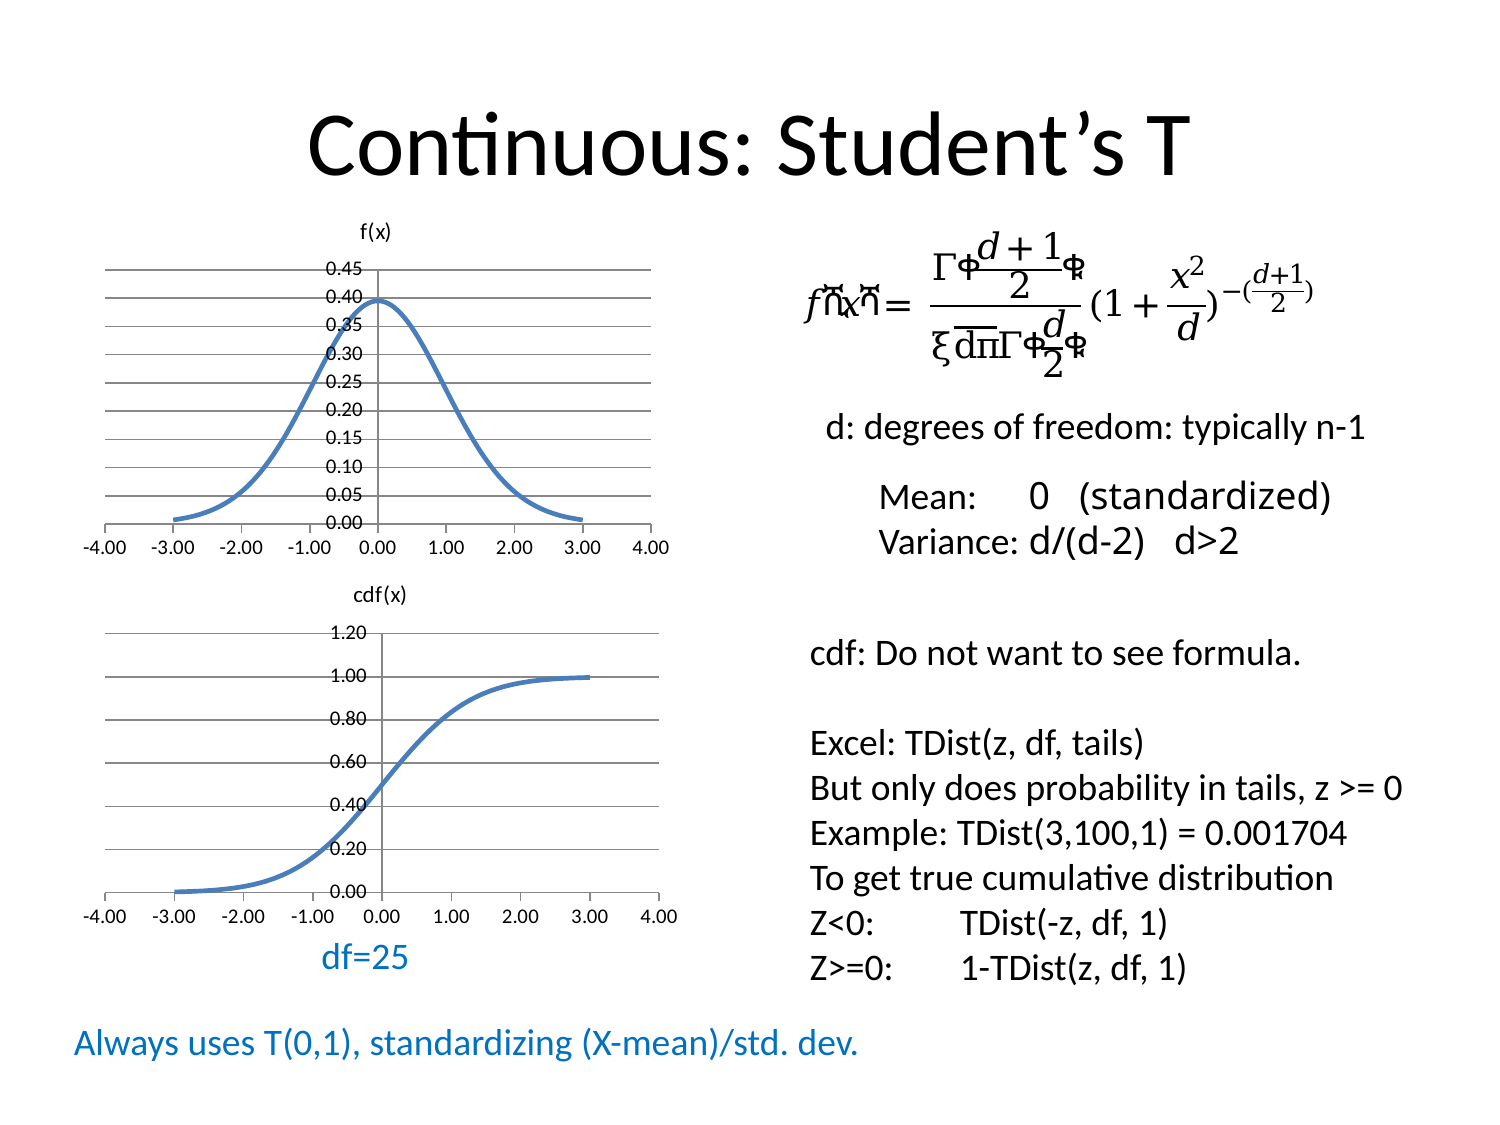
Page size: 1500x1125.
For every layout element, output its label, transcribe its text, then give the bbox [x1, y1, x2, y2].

title Continuous: Student’s T [75, 45, 1425, 233]
text_box df=25 [306, 943, 425, 985]
text_box Mean: 0 (standardized) Variance: d/(d-2) d>2 [863, 464, 1347, 570]
text_box cdf: Do not want to see formula. Excel: TDist(z, df, tails) But only does probability in tails, z >= 0 Example: TDist(3,100,1) = 0.001704 To get true cumulative distribution Z<0: TDist(-z, df, 1) Z>=0: 1-TDist(z, df, 1) [795, 620, 1457, 996]
text_box Always uses T(0,1), standardizing (X-mean)/std. dev. [58, 1010, 875, 1071]
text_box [800, 228, 1358, 379]
chart [70, 199, 691, 936]
text_box d: degrees of freedom: typically n-1 [810, 394, 1382, 455]
